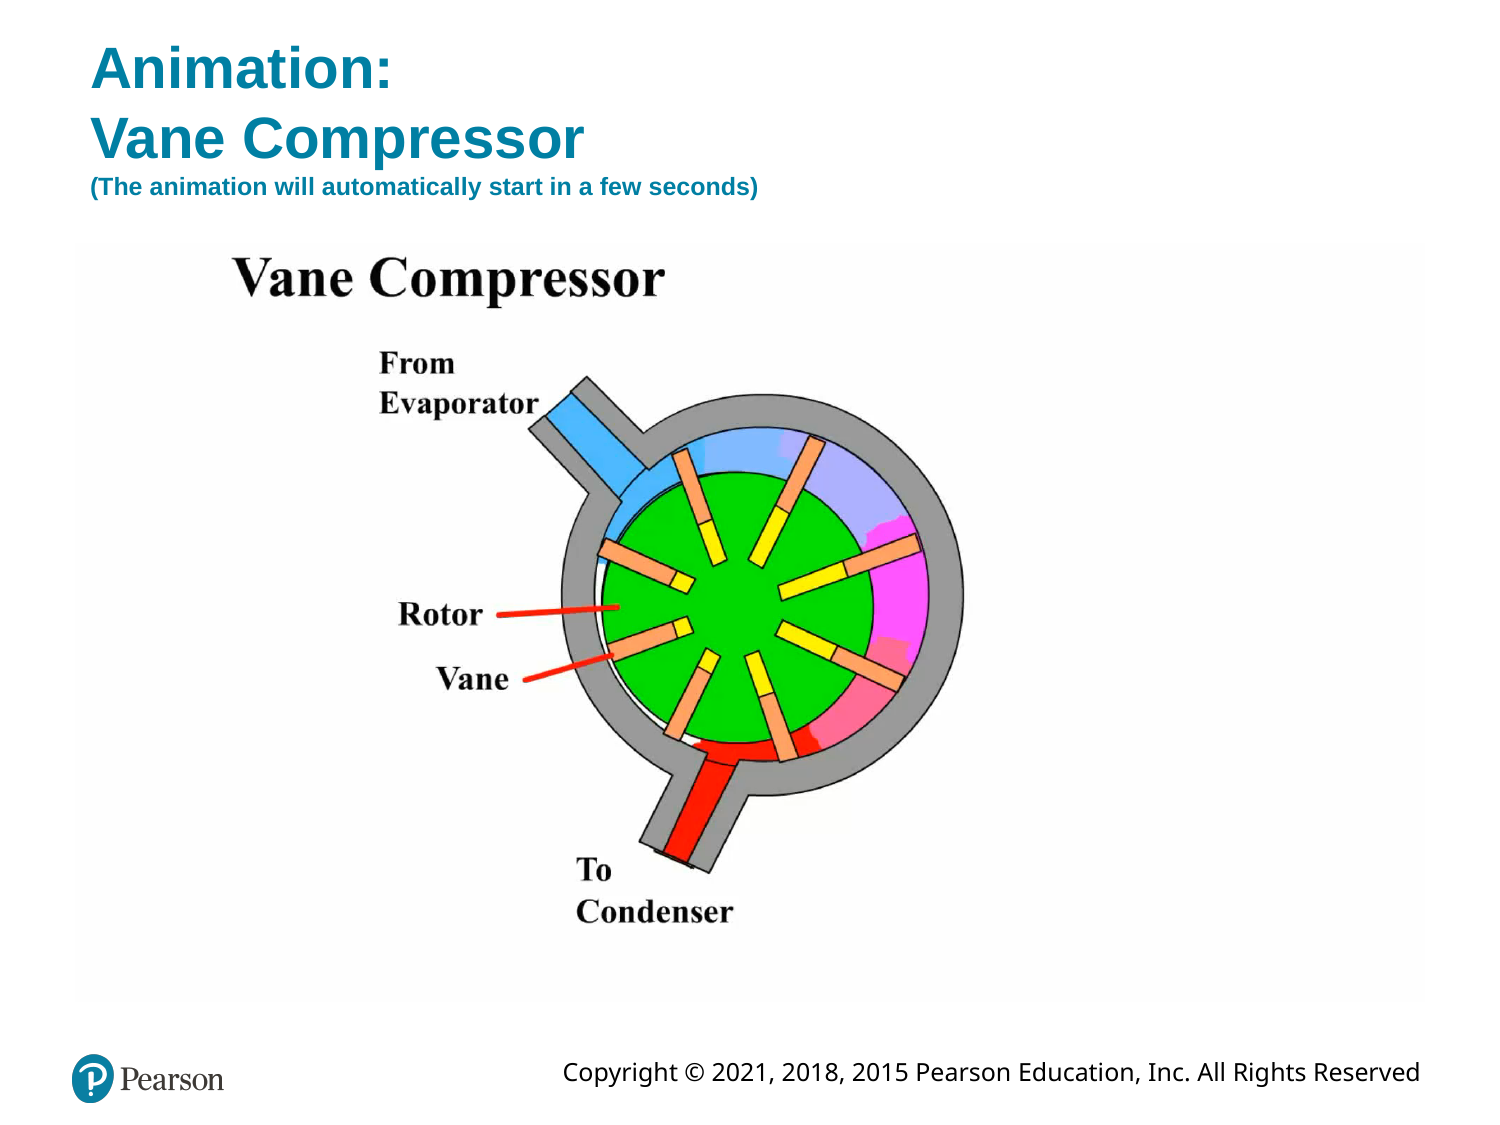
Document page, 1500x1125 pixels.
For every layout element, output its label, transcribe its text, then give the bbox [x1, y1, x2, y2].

picture [72, 1089, 83, 1103]
picture [80, 1064, 106, 1089]
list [74, 242, 1426, 1003]
picture [72, 1054, 88, 1071]
title Animation: Vane Compressor (The animation will automatically start in a few seconds) [75, 35, 1425, 216]
picture [98, 1054, 224, 1103]
